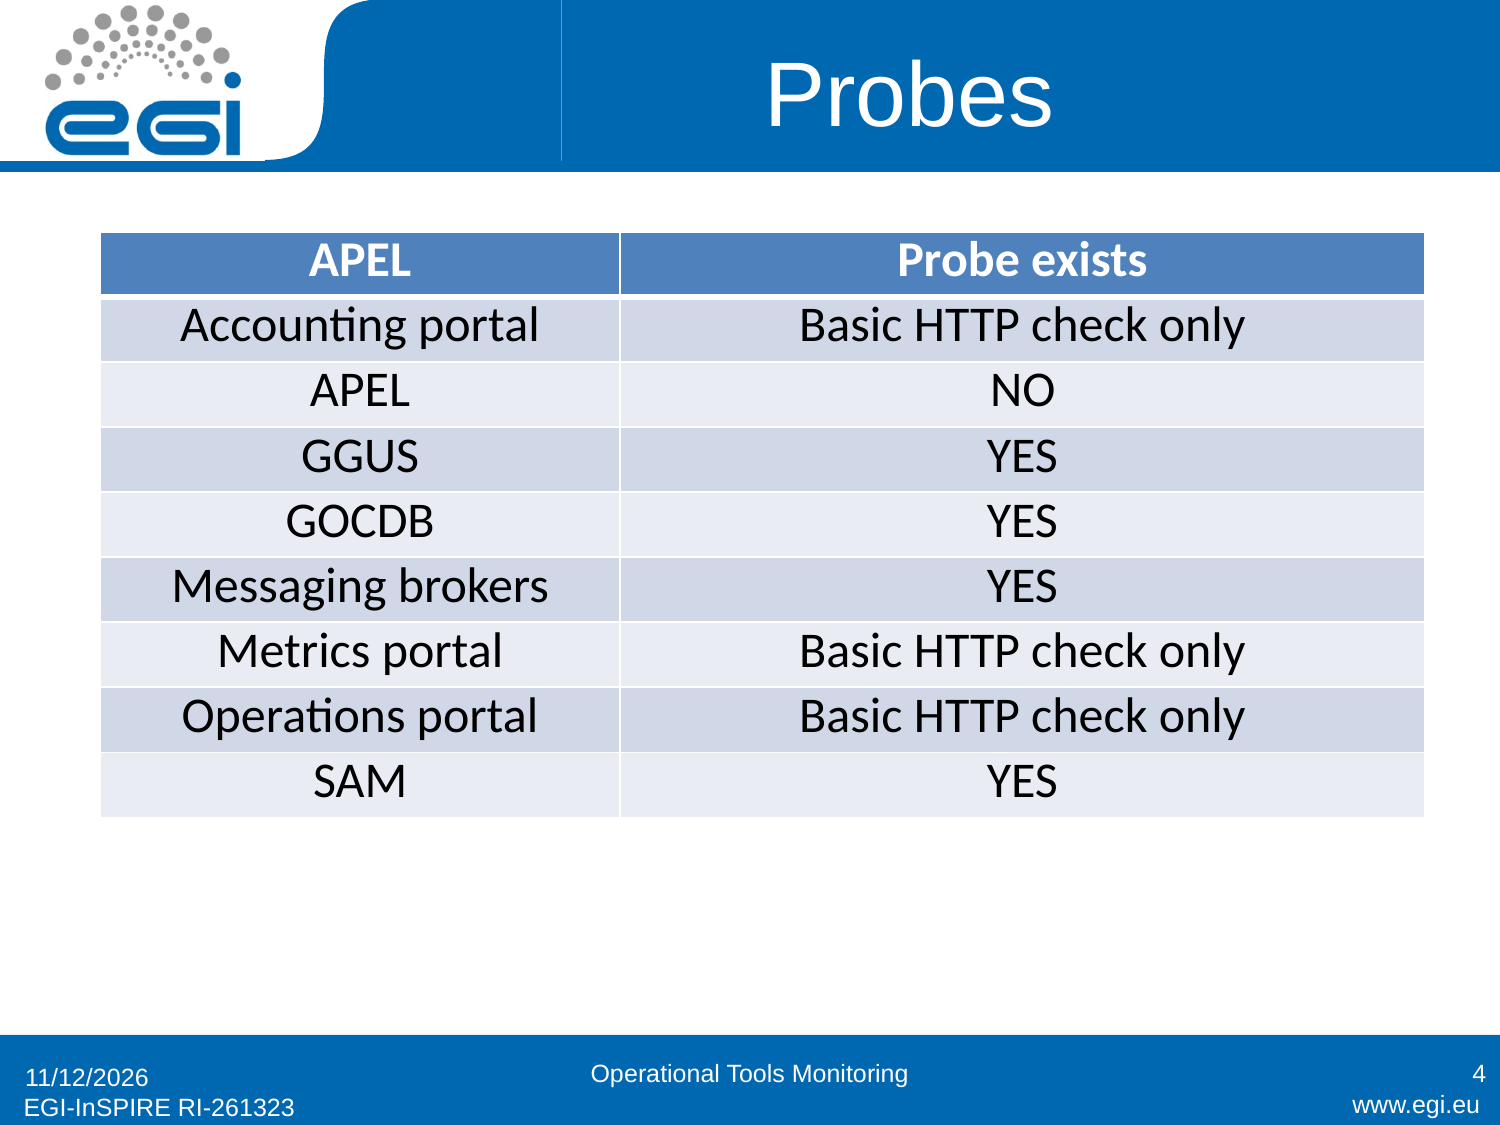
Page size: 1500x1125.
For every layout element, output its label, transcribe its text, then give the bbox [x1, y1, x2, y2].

table_cell YES [621, 558, 1424, 621]
slide_number 4 [1151, 1042, 1500, 1103]
picture [0, 0, 265, 161]
table_cell GGUS [101, 428, 619, 491]
table_cell YES [621, 493, 1424, 556]
table_cell Basic HTTP check only [621, 688, 1424, 752]
table_cell YES [621, 753, 1424, 817]
table_cell GOCDB [101, 493, 619, 556]
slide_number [10, 1046, 361, 1106]
table_cell Metrics portal [101, 623, 619, 686]
title Probes [348, 19, 1471, 161]
table_cell NO [621, 363, 1424, 426]
table_cell Accounting portal [101, 300, 619, 361]
table_header Probe exists [621, 233, 1424, 294]
table_cell Basic HTTP check only [621, 300, 1424, 361]
table_cell SAM [101, 753, 619, 817]
table_cell APEL [101, 363, 619, 426]
footer Operational Tools Monitoring [512, 1042, 988, 1103]
table_cell Basic HTTP check only [621, 623, 1424, 686]
table_cell YES [621, 428, 1424, 491]
table_cell Messaging brokers [101, 558, 619, 621]
table_header APEL [101, 233, 619, 294]
table_cell Operations portal [101, 688, 619, 752]
